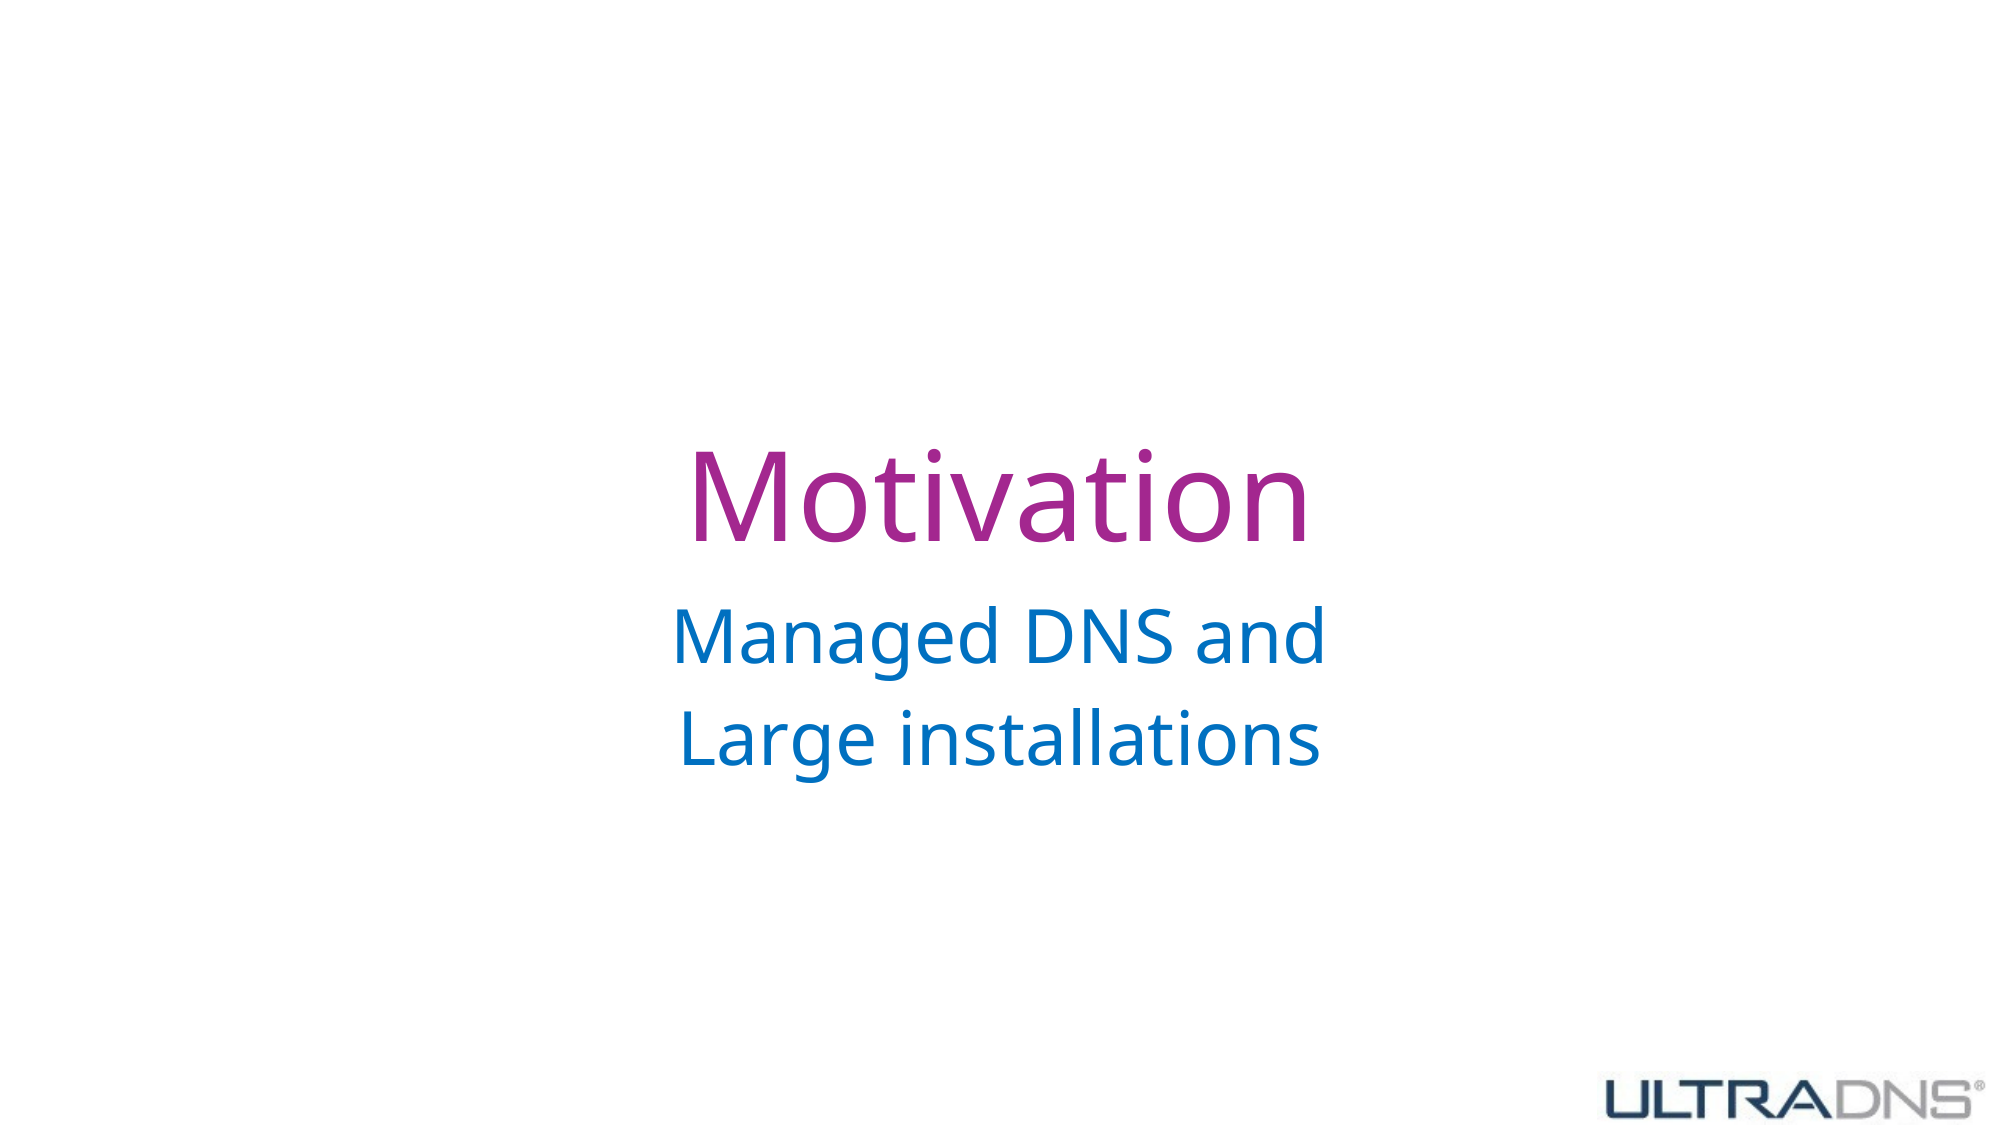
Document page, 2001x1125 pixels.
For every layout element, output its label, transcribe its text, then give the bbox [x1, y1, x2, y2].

title Motivation [249, 184, 1750, 576]
picture [1596, 1070, 2000, 1125]
subtitle Managed DNS and Large installations [249, 590, 1750, 863]
